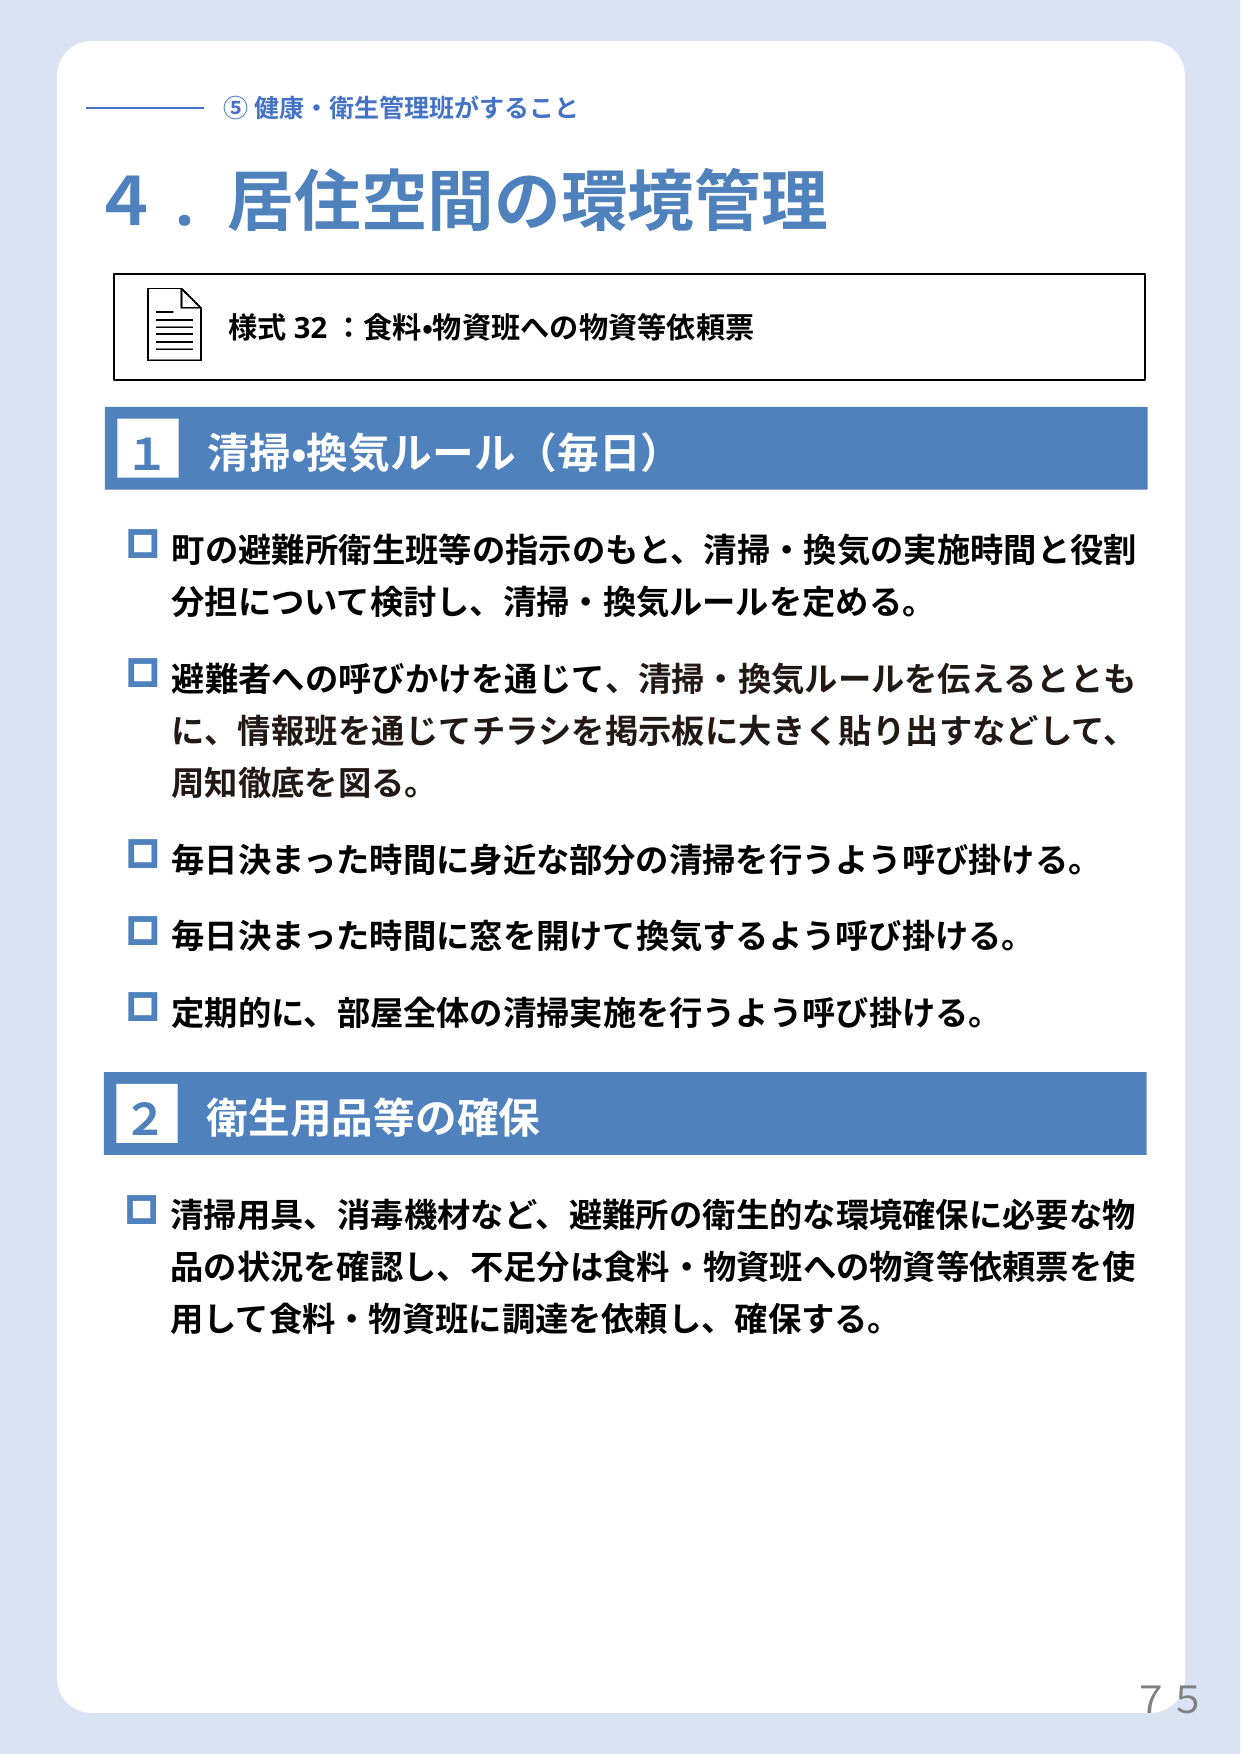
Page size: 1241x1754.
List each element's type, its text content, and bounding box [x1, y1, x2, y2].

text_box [104, 406, 1148, 490]
text_box 清掃用具、消毒機材など、避難所の衛生的な環境確保に必要な物品の状況を確認し、不足分は食料・物資班への物資等依頼票を使用して食料・物資班に調達を依頼し、確保する。 [121, 1180, 1137, 1339]
text_box ７５ [1108, 1669, 1231, 1729]
text_box 町の避難所衛生班等の指示のもと、清掃・換気の実施時間と役割分担について検討し、清掃・換気ルールを定める。 避難者への呼びかけを通じて、清掃・換気ルールを伝えるとともに、情報班を通じてチラシを掲示板に大きく貼り出すなどして、周知徹底を図る。 毎日決まった時間に身近な部分の清掃を行うよう呼び掛ける。 毎日決まった時間に窓を開けて換気するよう呼び掛ける。 定期的に、部屋全体の清掃実施を行うよう呼び掛ける。 [122, 515, 1138, 1033]
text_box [103, 1072, 1147, 1155]
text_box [113, 273, 1145, 380]
text_box ４. 居住空間の環境管理 [90, 156, 1241, 239]
